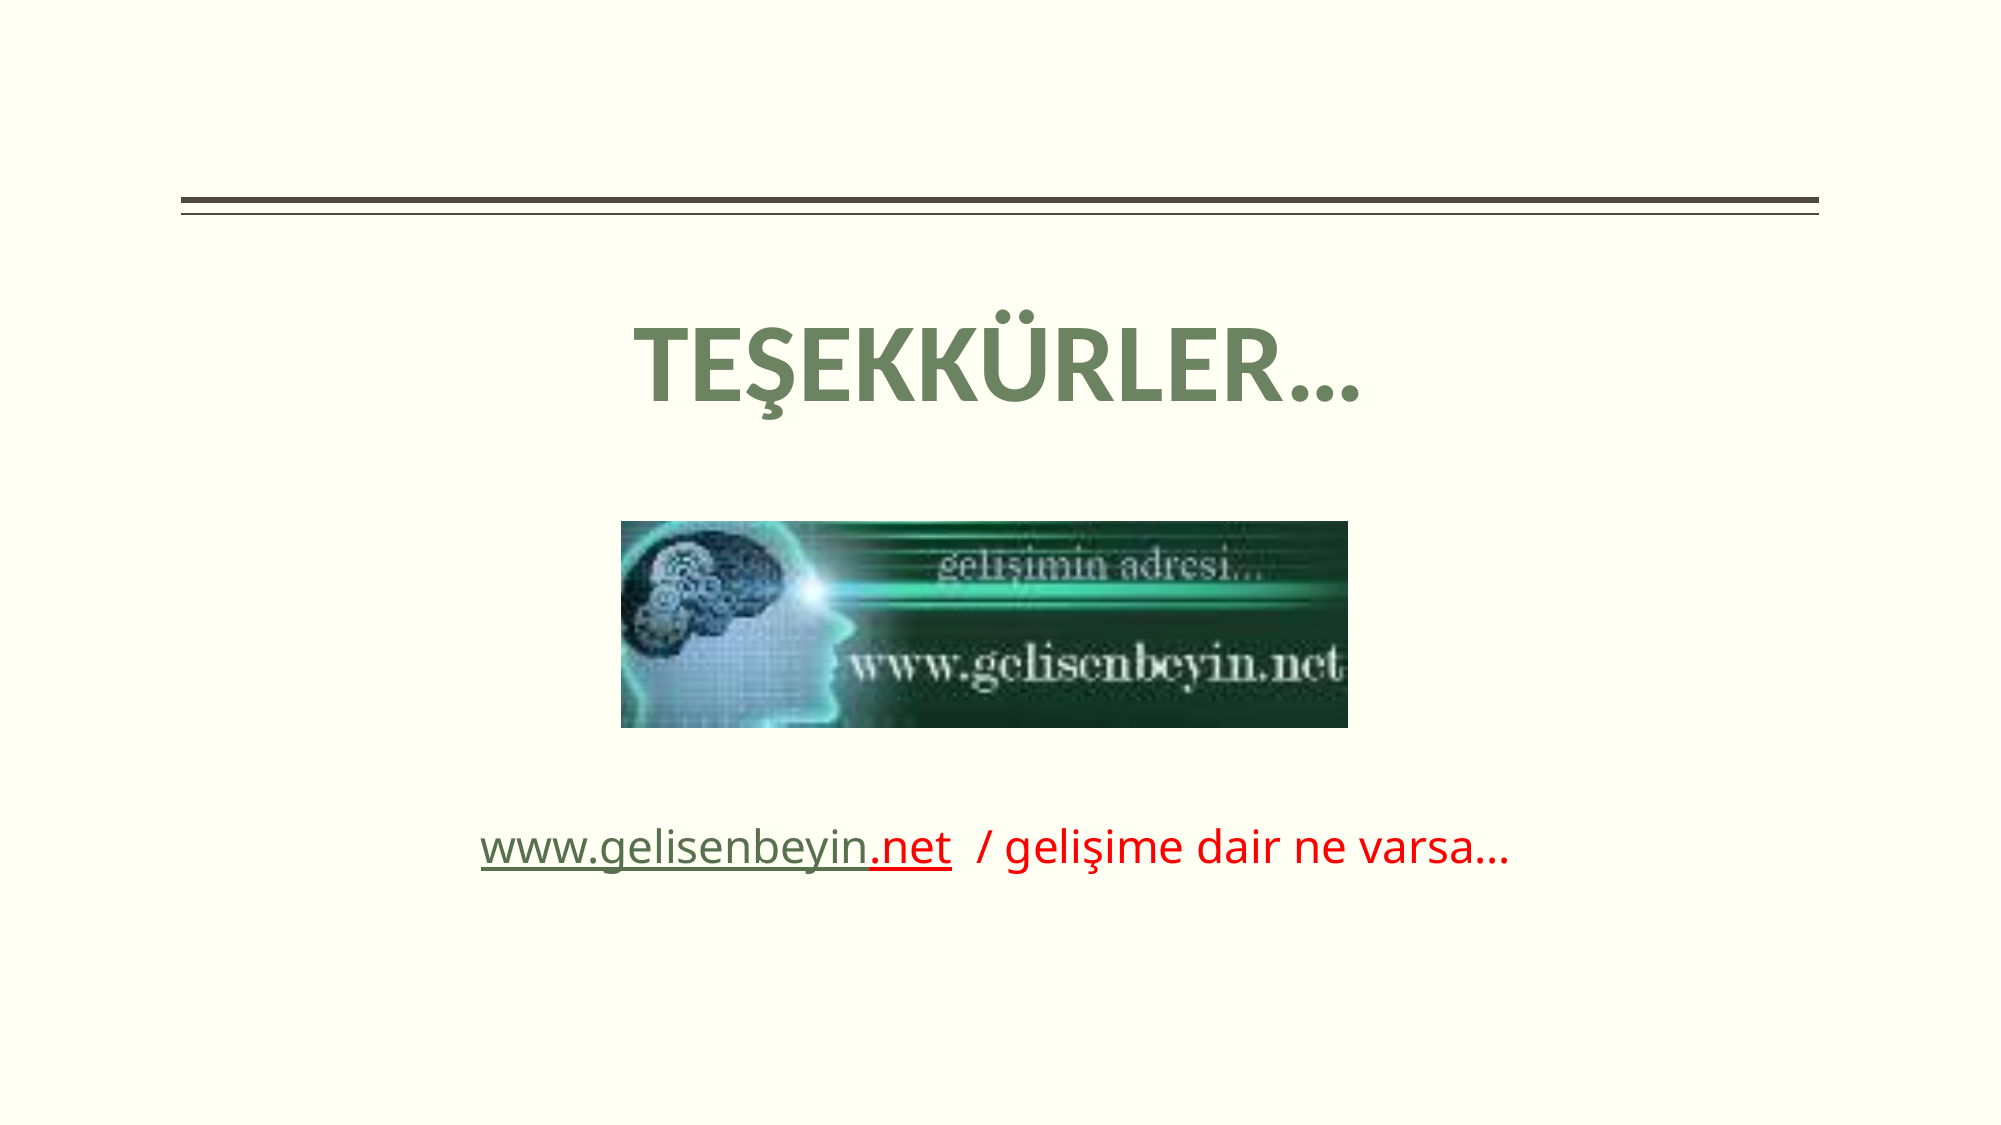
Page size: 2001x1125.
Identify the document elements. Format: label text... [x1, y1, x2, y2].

text_box www.gelisenbeyin.net / gelişime dair ne varsa… [466, 810, 1527, 888]
text_box TEŞEKKÜRLER… [618, 281, 1382, 432]
picture [620, 521, 1348, 728]
